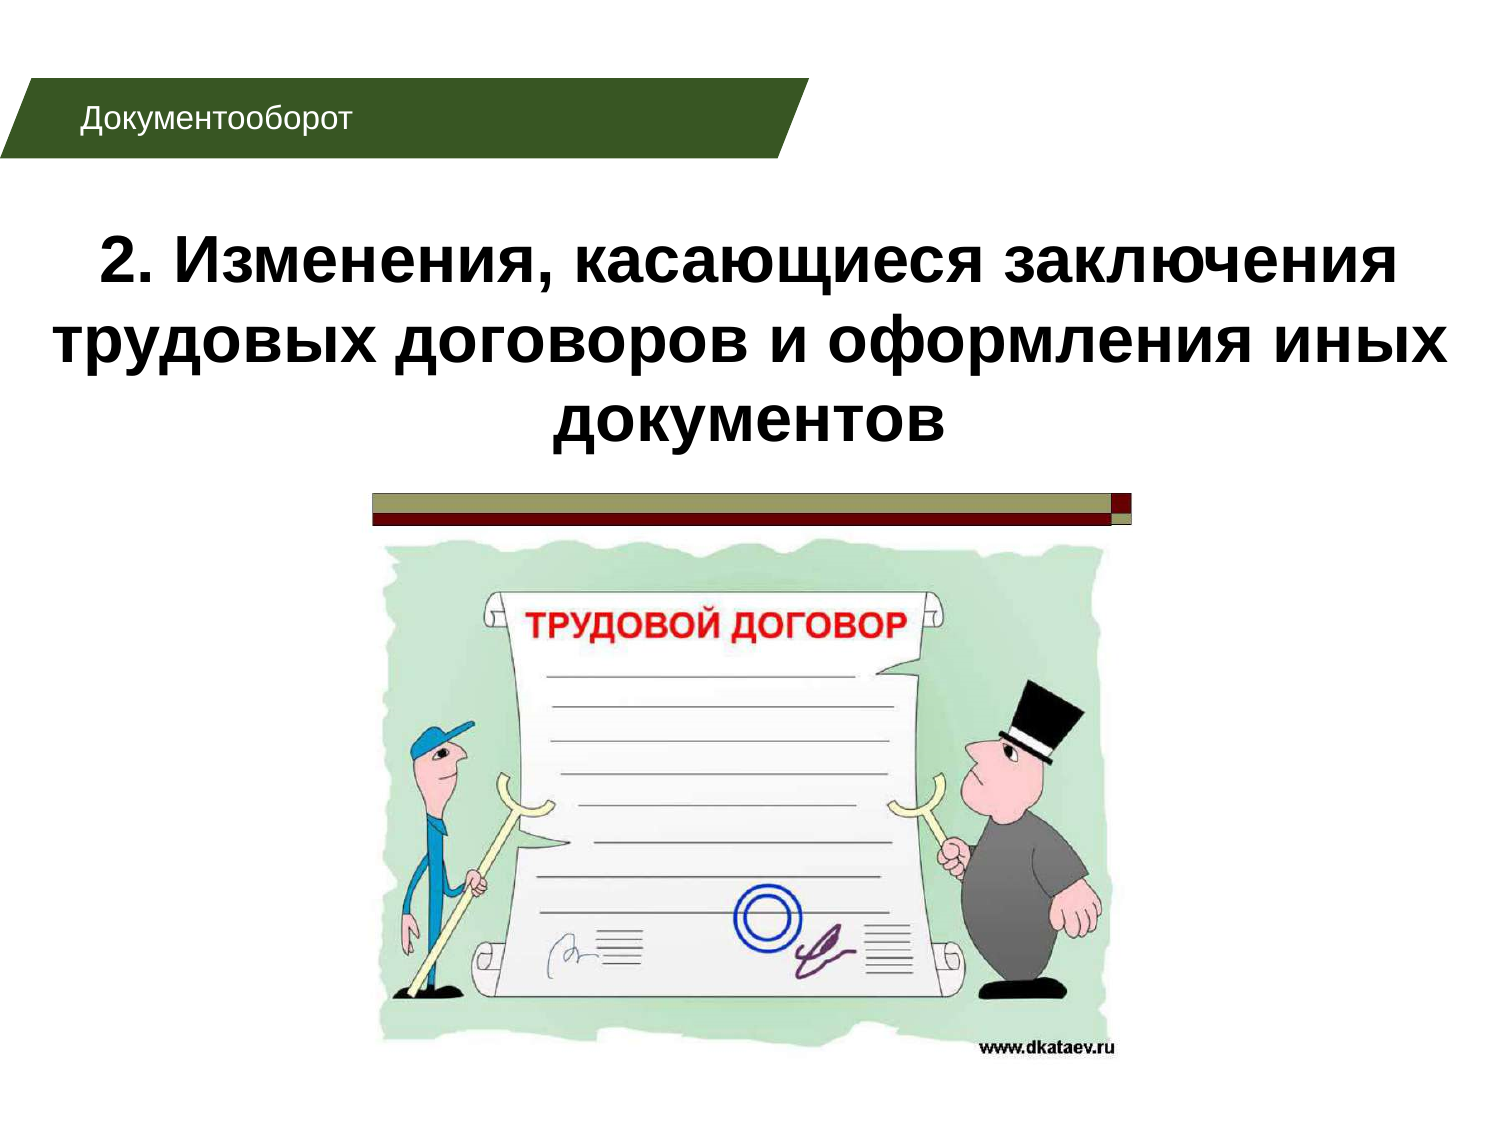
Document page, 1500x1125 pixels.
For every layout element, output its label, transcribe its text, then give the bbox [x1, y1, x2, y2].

text_box 2. Изменения, касающиеся заключения трудовых договоров и оформления иных документов [0, 207, 1500, 463]
picture [348, 479, 1146, 1079]
text_box Документооборот [0, 78, 810, 159]
